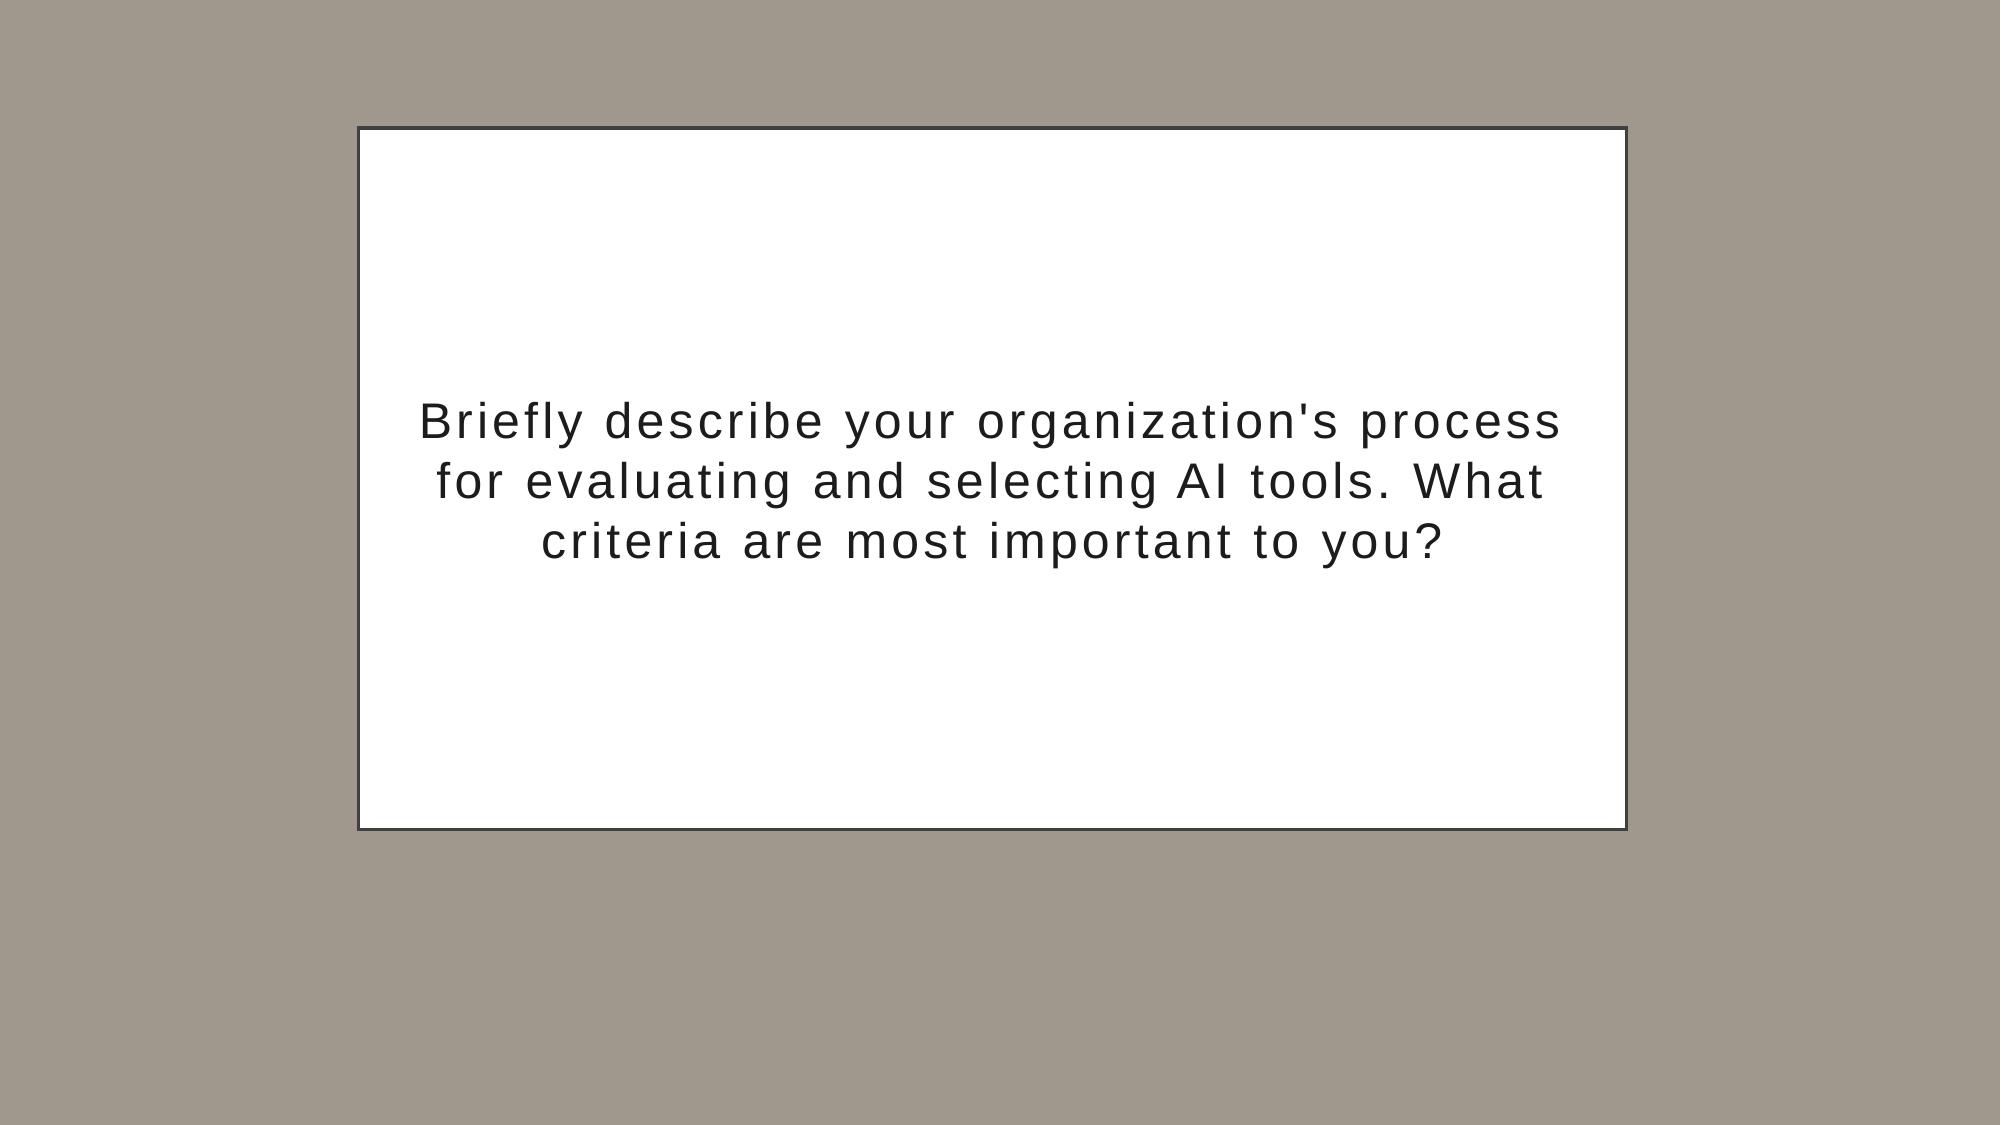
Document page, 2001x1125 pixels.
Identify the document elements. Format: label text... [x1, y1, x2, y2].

title Briefly describe your organization's process for evaluating and selecting AI tools. What criteria are most important to you? [356, 125, 1629, 832]
